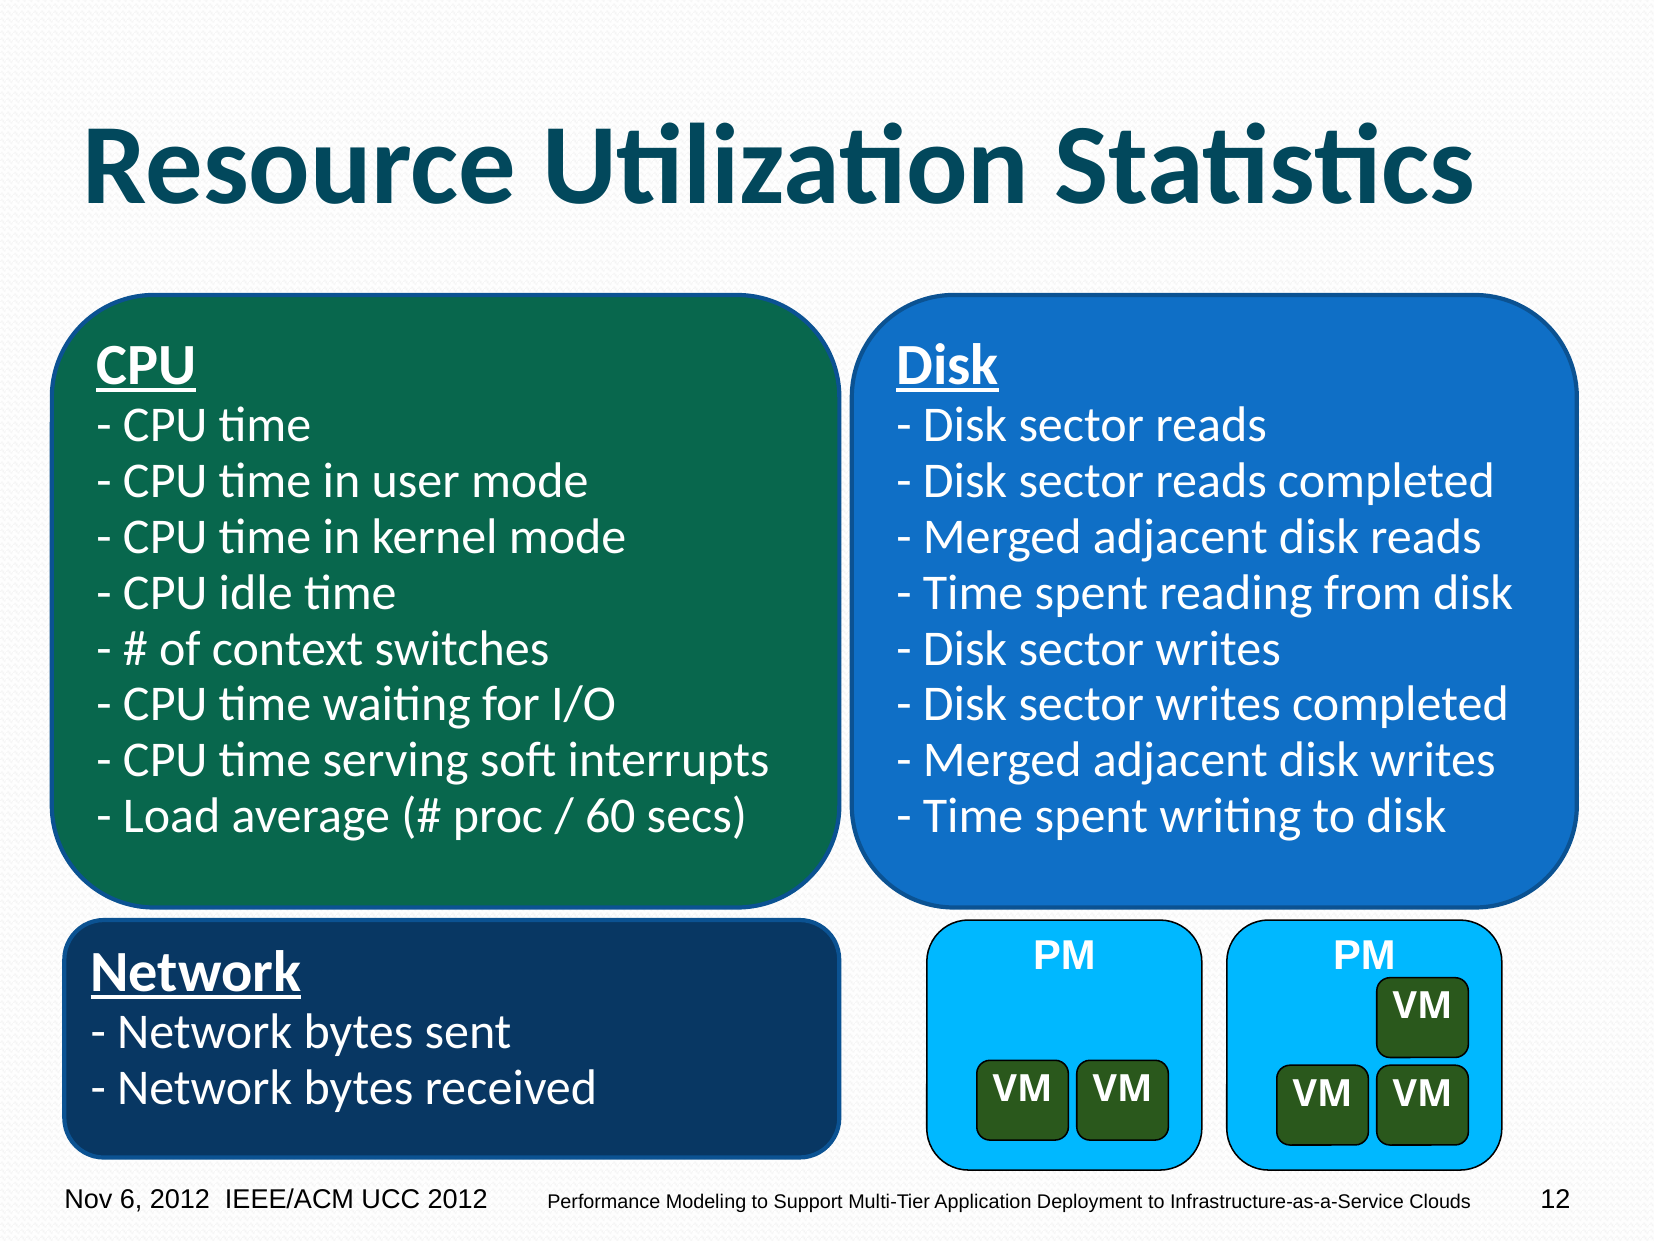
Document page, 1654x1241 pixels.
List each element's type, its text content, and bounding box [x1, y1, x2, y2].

text_box Disk - Disk sector reads - Disk sector reads completed - Merged adjacent disk reads - Time spent reading from disk - Disk sector writes - Disk sector writes completed - Merged adjacent disk writes - Time spent writing to disk [849, 292, 1579, 910]
text_box CPU - CPU time - CPU time in user mode - CPU time in kernel mode - CPU idle time - # of context switches - CPU time waiting for I/O - CPU time serving soft interrupts - Load average (# proc / 60 secs) [49, 292, 842, 910]
list c [82, 349, 1571, 1144]
text_box VM [1376, 1065, 1469, 1146]
text_box VM [1276, 1065, 1369, 1146]
text_box Network - Network bytes sent - Network bytes received [62, 917, 842, 1160]
text_box PM [1226, 920, 1502, 1171]
title Resource Utilization Statistics [82, 0, 1571, 321]
text_box VM [1076, 1060, 1169, 1141]
text_box PM [926, 920, 1202, 1171]
slide_number 12 [1514, 1166, 1571, 1233]
text_box VM [1376, 977, 1469, 1058]
text_box VM [976, 1060, 1069, 1141]
